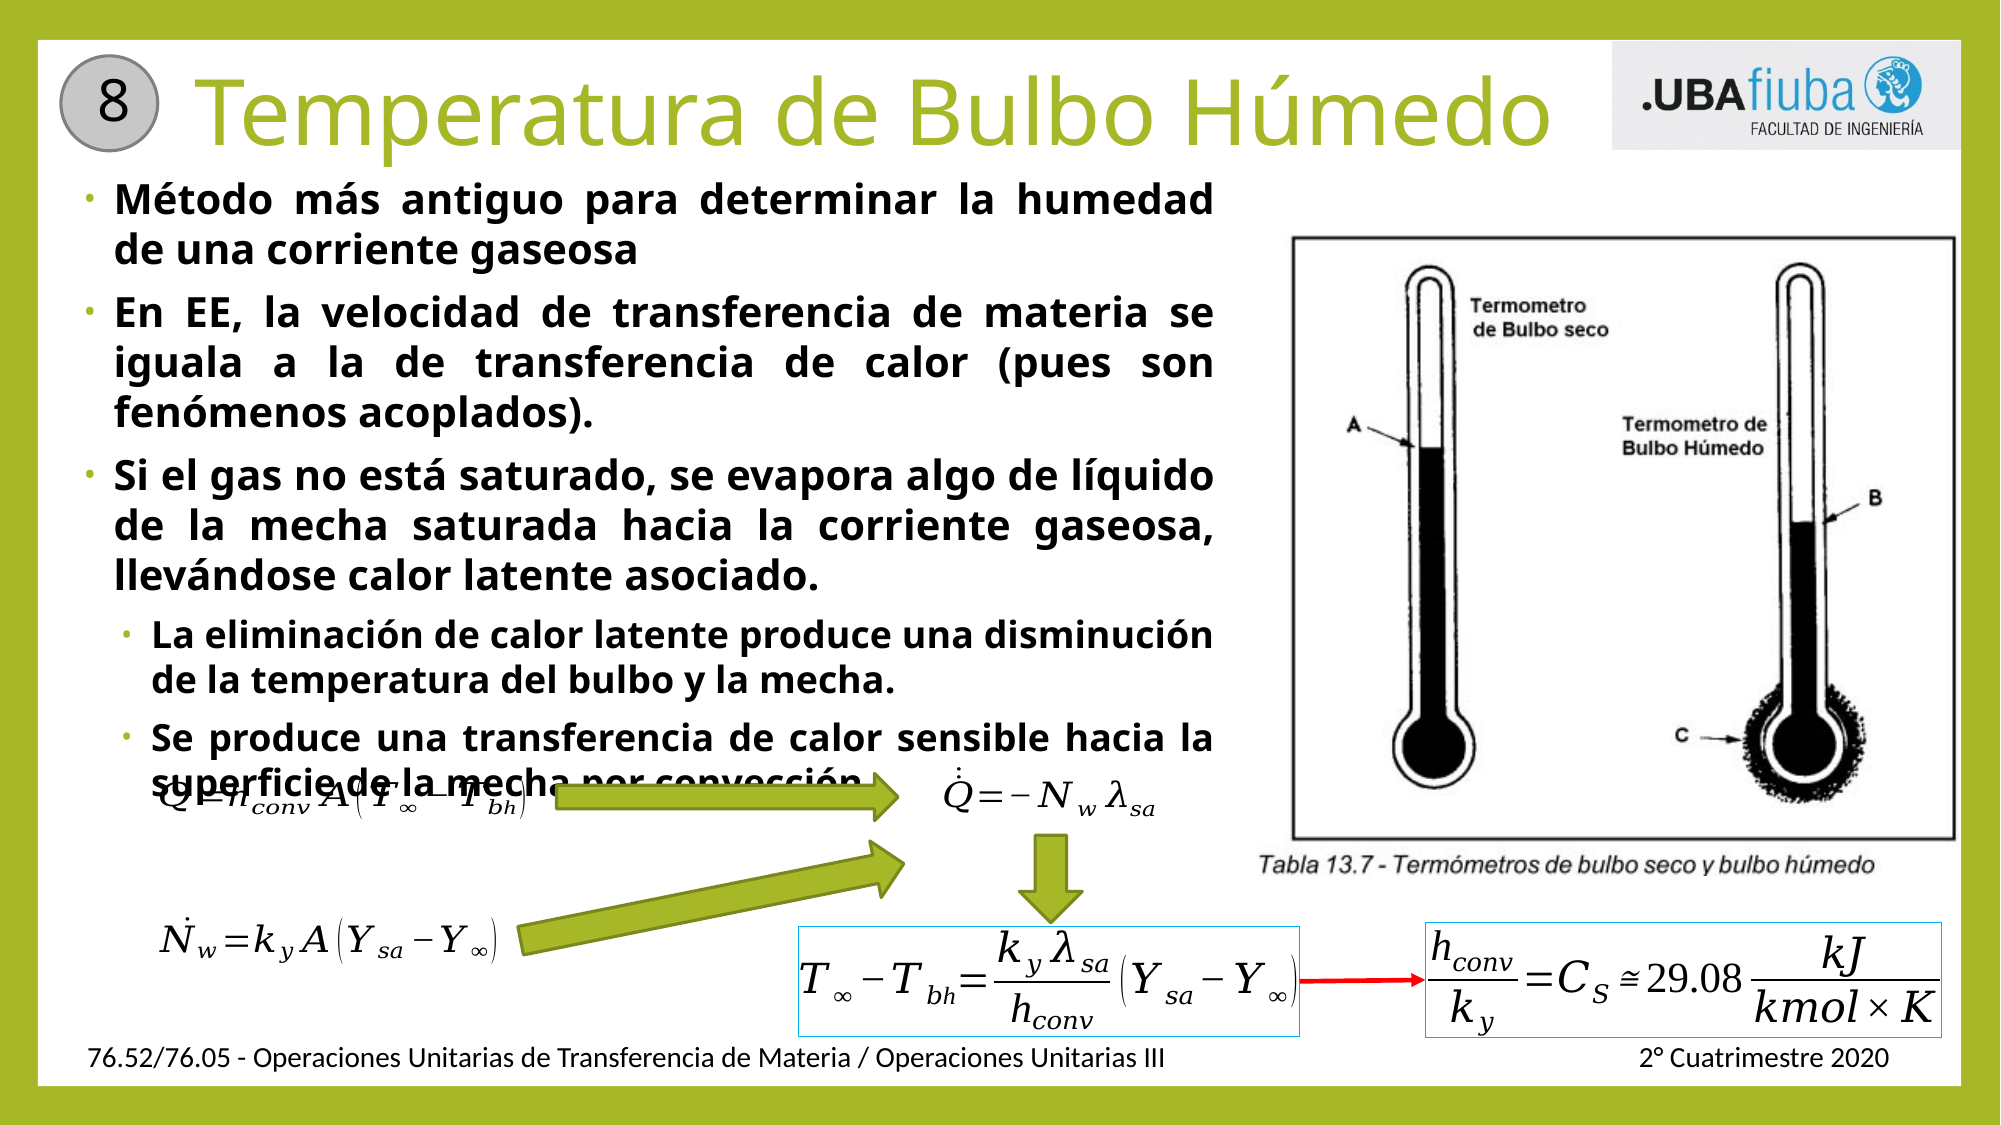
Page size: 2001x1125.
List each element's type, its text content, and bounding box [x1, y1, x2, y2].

text_box [554, 772, 900, 823]
text_box [516, 839, 906, 957]
text_box [1017, 833, 1084, 924]
footer 76.52/76.05 - Operaciones Unitarias de Transferencia de Materia / Operaciones Unitarias III 2° Cuatrimestre 2020 [71, 1025, 1931, 1086]
list Método más antiguo para determinar la humedad de una corriente gaseosa En EE, la velocidad de transferencia de materia se iguala a la de transferencia de calor (pues son fenómenos acoplados). Si el gas no está saturado, se evapora algo de líquido de la mecha saturada hacia la corriente gaseosa, llevándose calor latente asociado. La eliminación de calor latente produce una disminución de la temperatura del bulbo y la mecha. Se produce una transferencia de calor sensible hacia la superficie de la mecha por convección. [60, 165, 1231, 1035]
picture [1258, 233, 1959, 876]
picture [1612, 41, 1961, 151]
title Temperatura de Bulbo Húmedo [179, 40, 1800, 192]
text_box [59, 62, 82, 145]
text_box 8 [82, 55, 302, 150]
